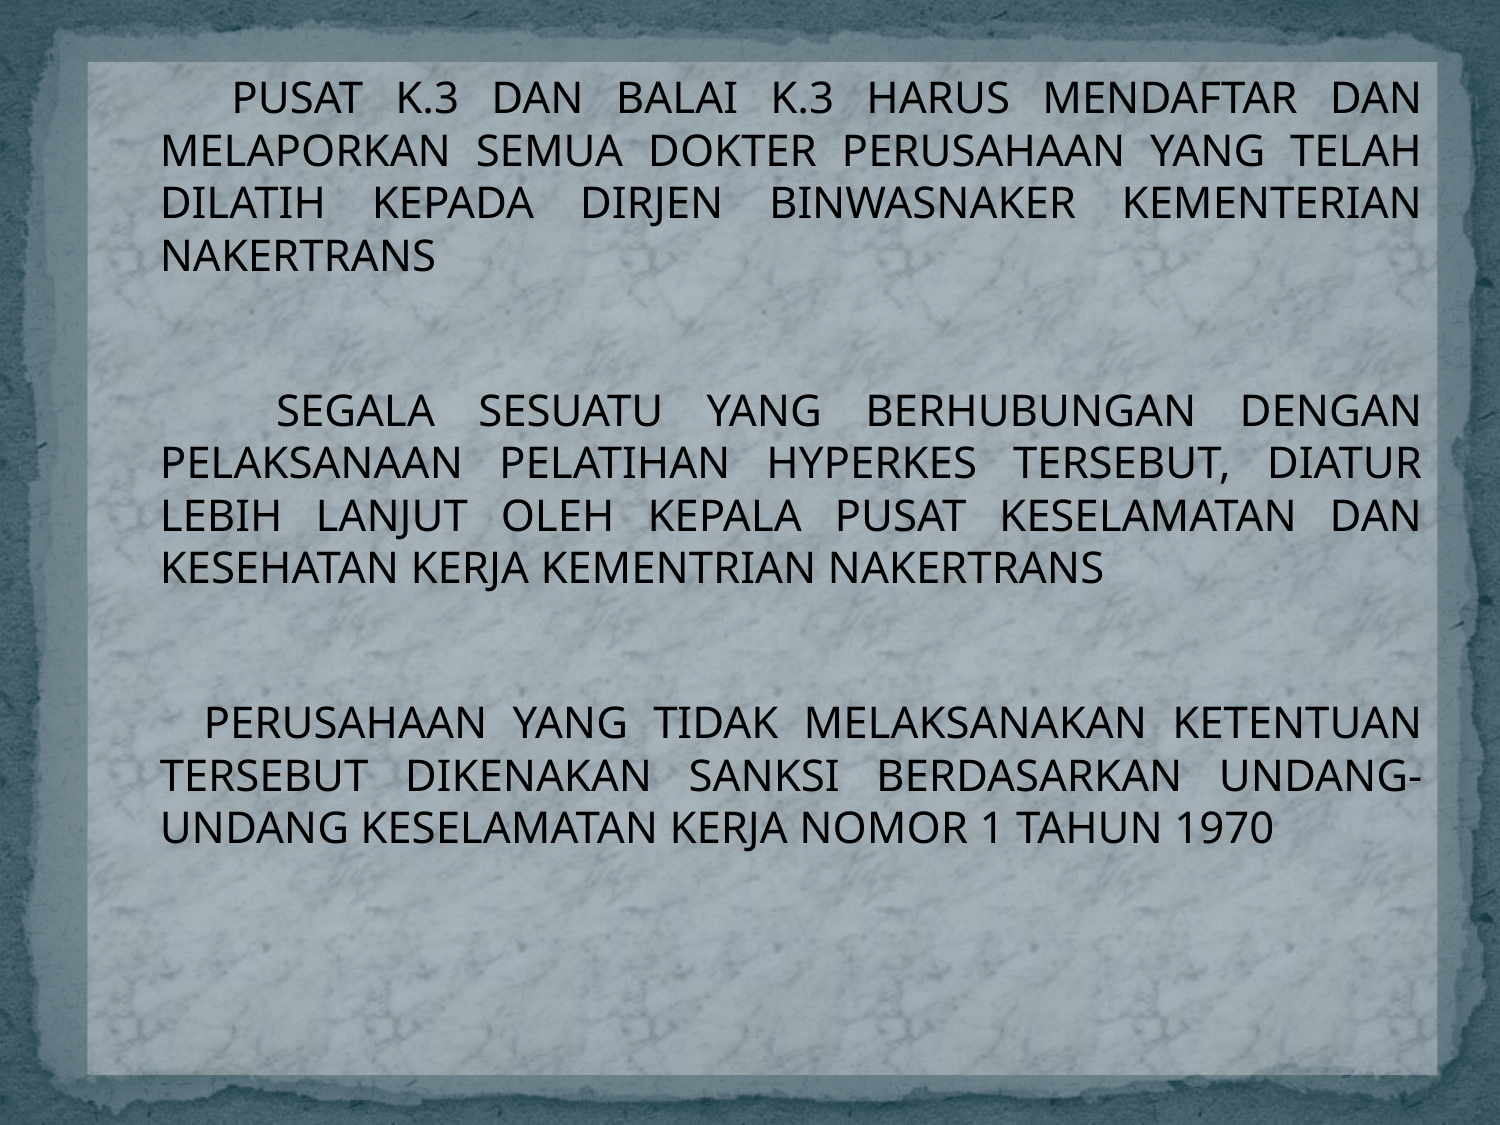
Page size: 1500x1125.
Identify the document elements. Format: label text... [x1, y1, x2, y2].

list PUSAT K.3 DAN BALAI K.3 HARUS MENDAFTAR DAN MELAPORKAN SEMUA DOKTER PERUSAHAAN YANG TELAH DILATIH KEPADA DIRJEN BINWASNAKER KEMENTERIAN NAKERTRANS SEGALA SESUATU YANG BERHUBUNGAN DENGAN PELAKSANAAN PELATIHAN HYPERKES TERSEBUT, DIATUR LEBIH LANJUT OLEH KEPALA PUSAT KESELAMATAN DAN KESEHATAN KERJA KEMENTRIAN NAKERTRANS PERUSAHAAN YANG TIDAK MELAKSANAKAN KETENTUAN TERSEBUT DIKENAKAN SANKSI BERDASARKAN UNDANG-UNDANG KESELAMATAN KERJA NOMOR 1 TAHUN 1970 [87, 62, 1438, 1075]
